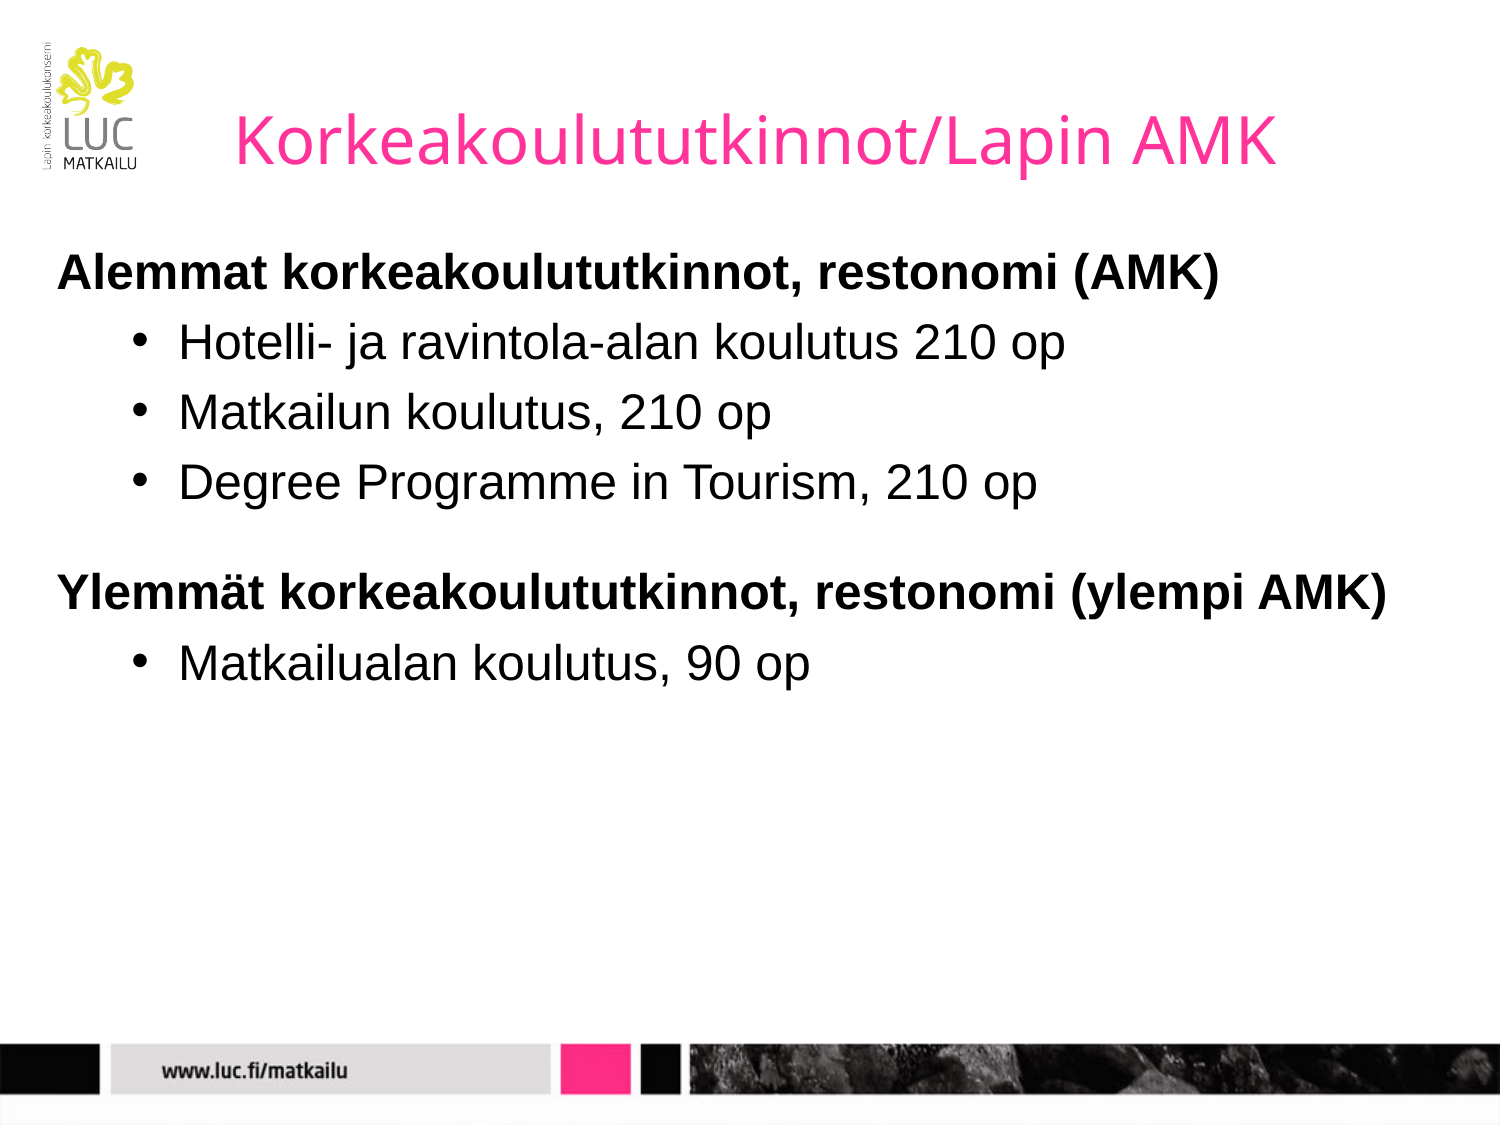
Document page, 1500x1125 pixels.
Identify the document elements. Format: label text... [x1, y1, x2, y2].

picture [41, 42, 143, 68]
title Korkeakoulututkinnot/Lapin AMK [40, 68, 1471, 209]
picture [0, 1043, 1500, 1125]
list Alemmat korkeakoulututkinnot, restonomi (AMK) Hotelli- ja ravintola-alan koulutus 210 op Matkailun koulutus, 210 op Degree Programme in Tourism, 210 op Ylemmät korkeakoulututkinnot, restonomi (ylempi AMK) Matkailualan koulutus, 90 op [41, 231, 1471, 1024]
